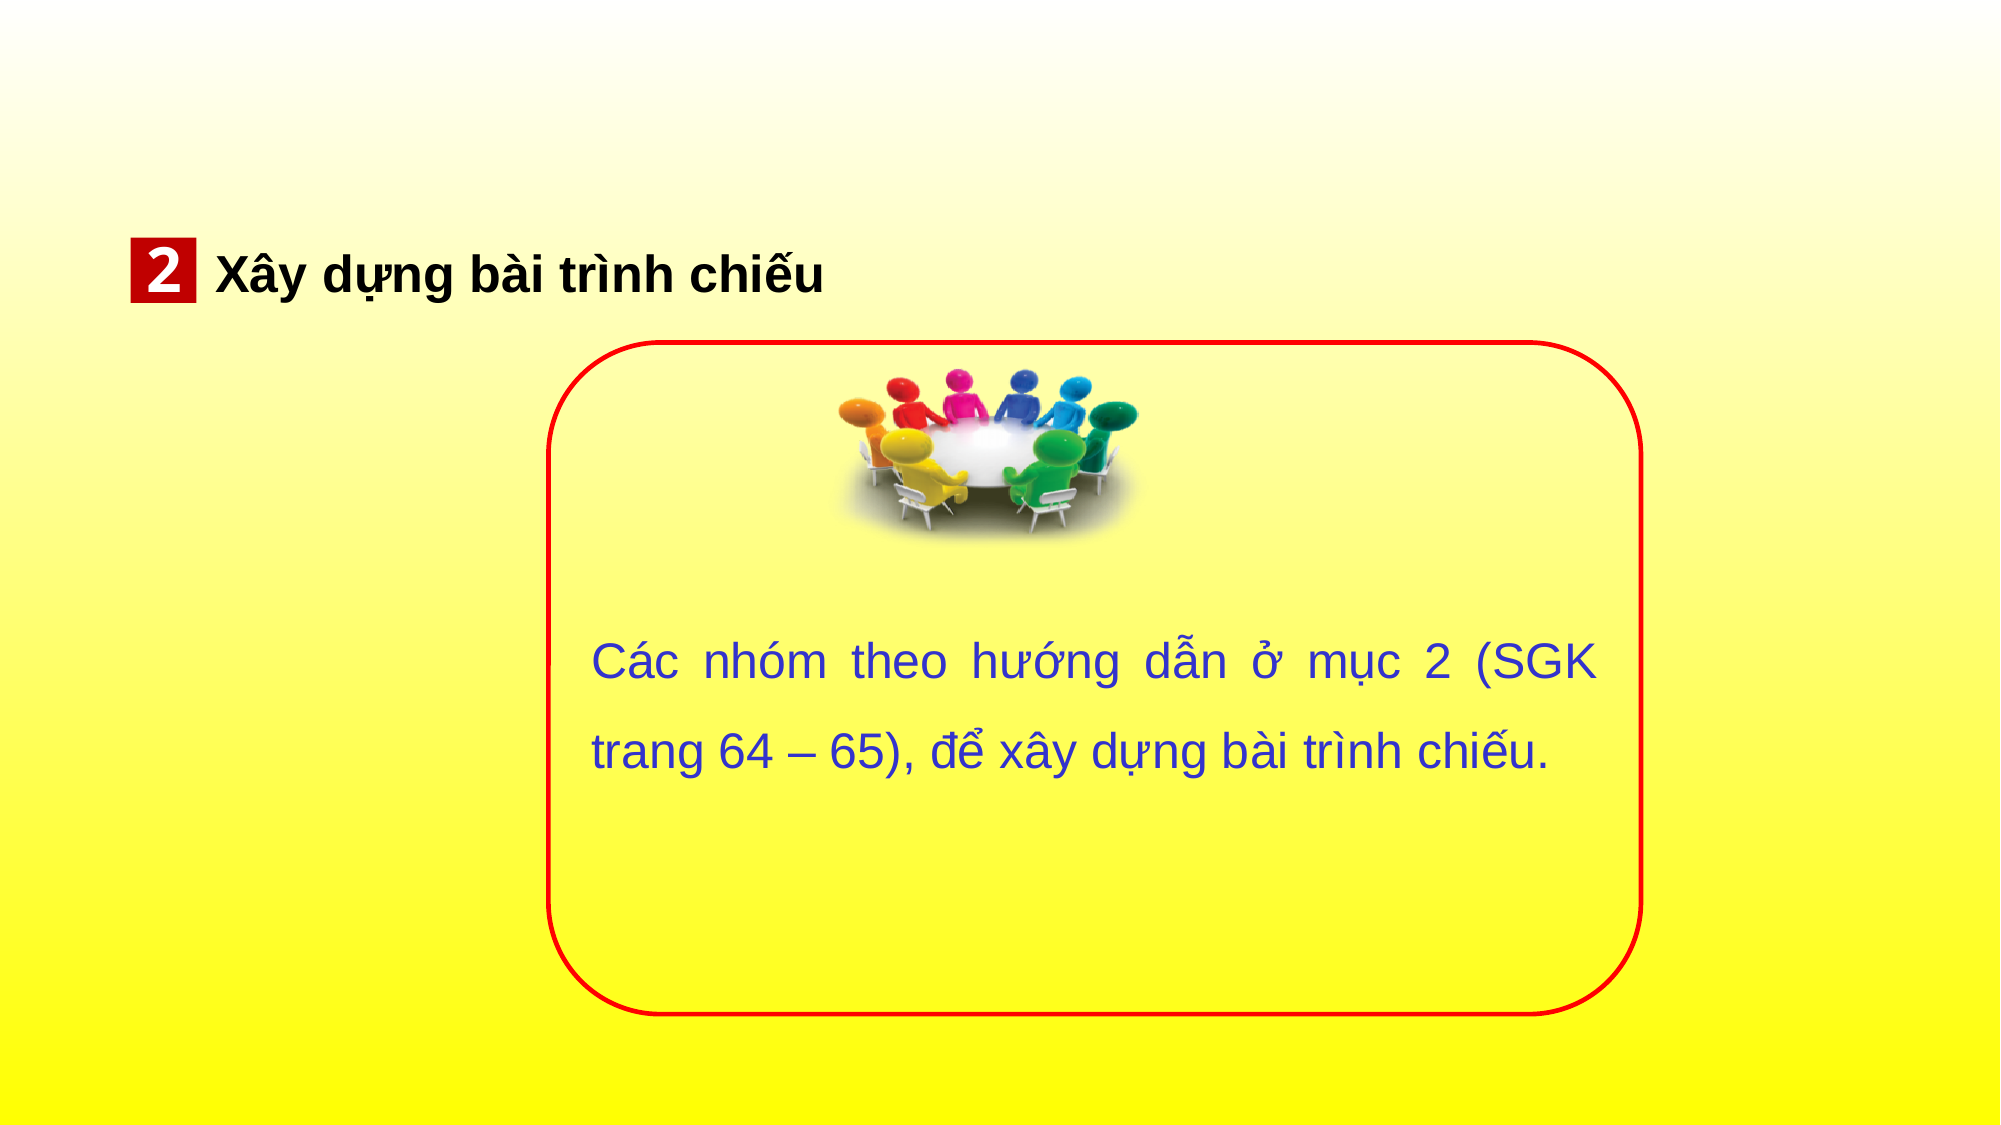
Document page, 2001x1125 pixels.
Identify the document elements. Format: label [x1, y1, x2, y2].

picture [826, 362, 1149, 548]
text_box [129, 222, 845, 314]
text_box [548, 342, 1641, 1015]
